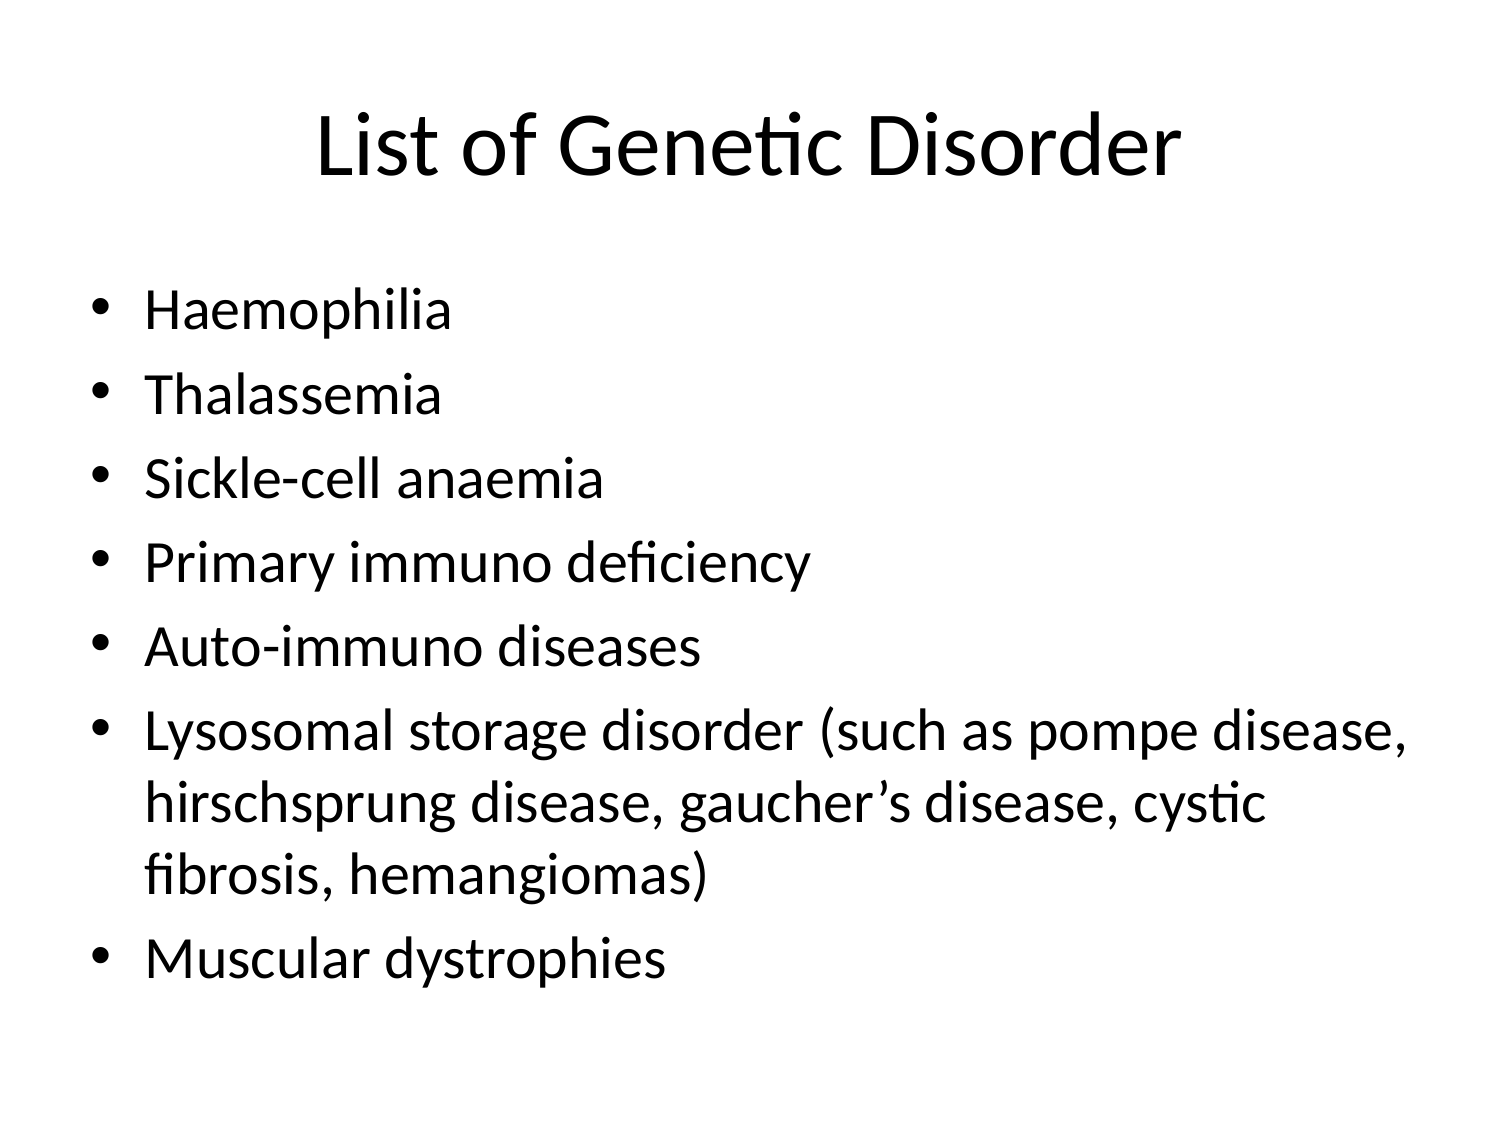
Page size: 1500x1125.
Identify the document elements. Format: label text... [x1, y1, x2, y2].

title List of Genetic Disorder [75, 45, 1425, 233]
list Haemophilia Thalassemia Sickle-cell anaemia Primary immuno deficiency Auto-immuno diseases Lysosomal storage disorder (such as pompe disease, hirschsprung disease, gaucher’s disease, cystic fibrosis, hemangiomas) Muscular dystrophies [75, 262, 1425, 1005]
